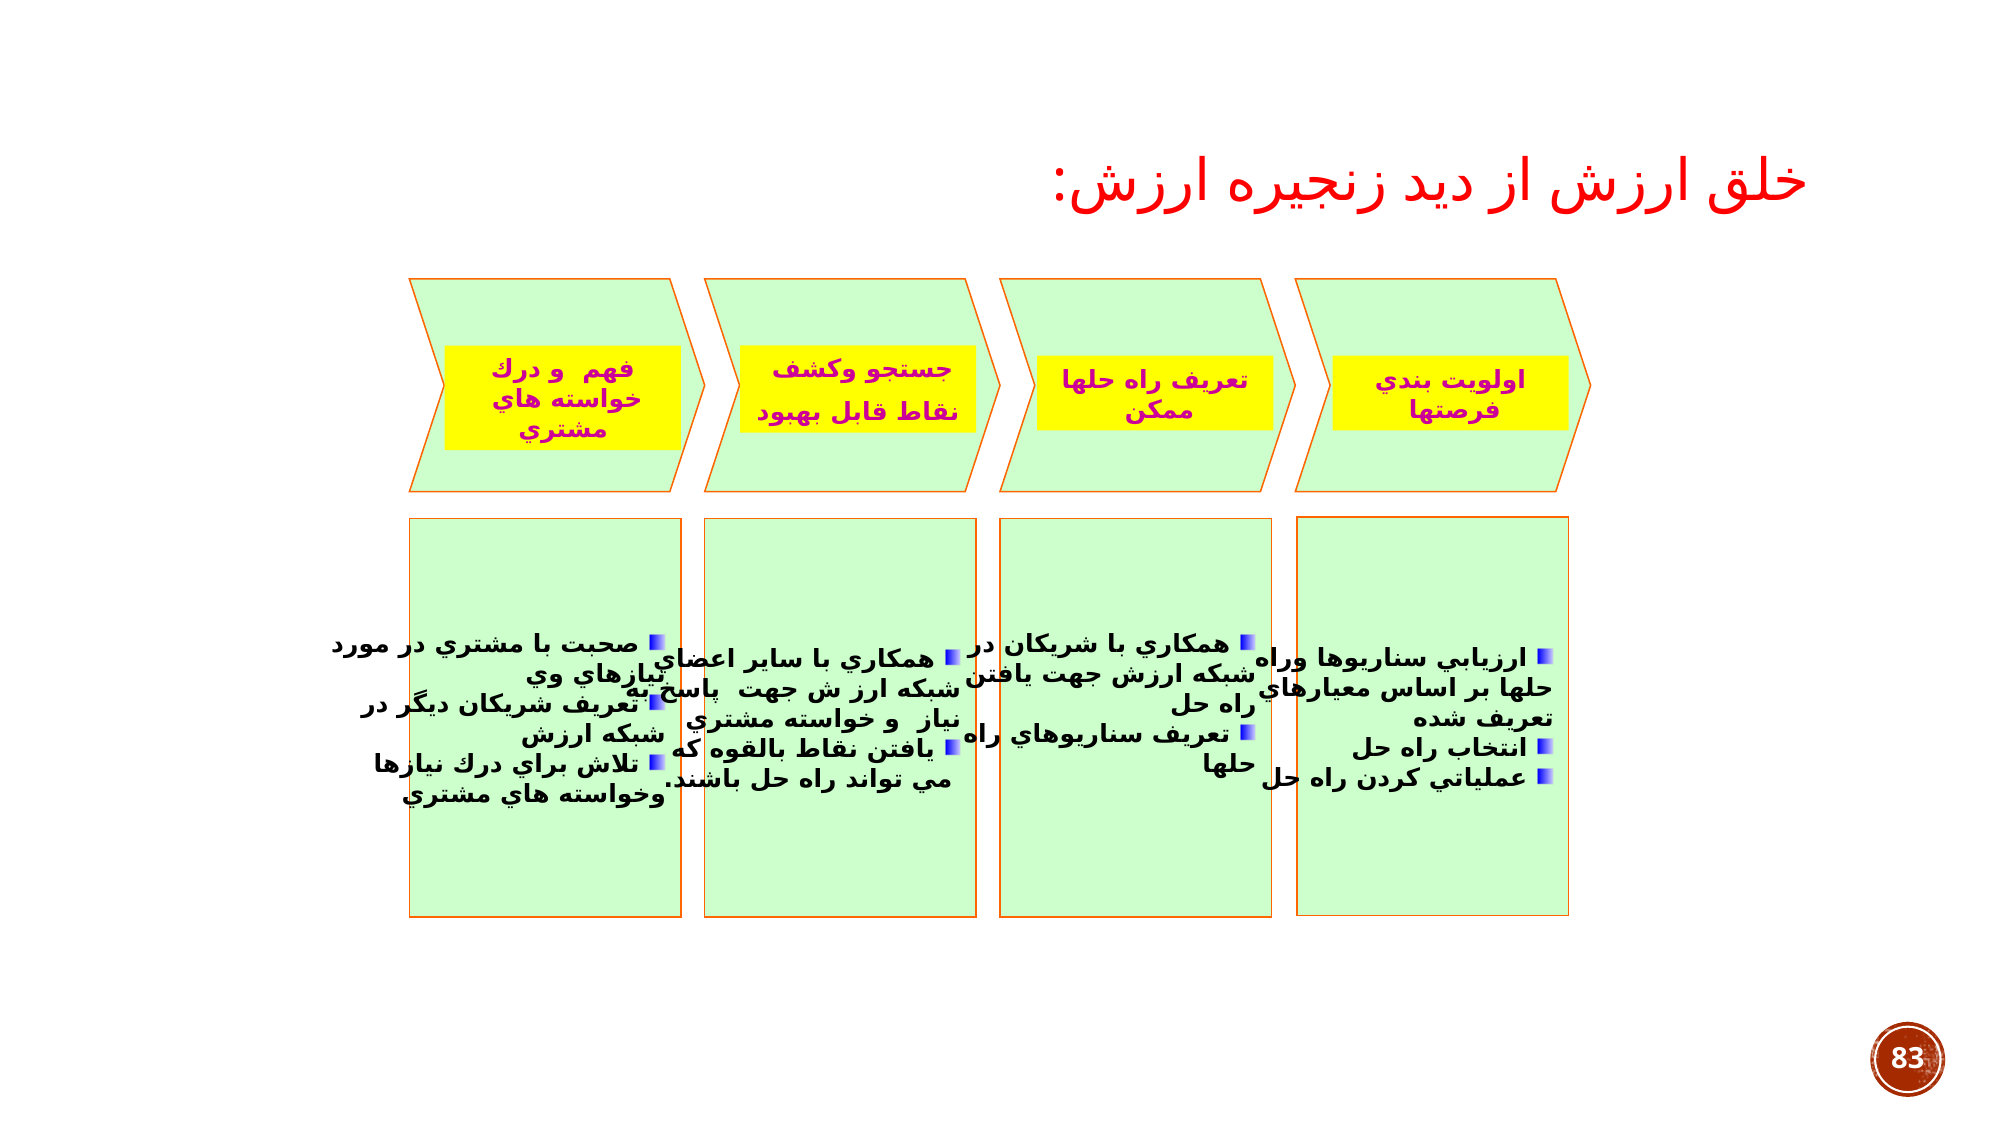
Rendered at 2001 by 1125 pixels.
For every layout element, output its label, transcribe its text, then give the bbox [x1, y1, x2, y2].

title خلق ارزش از دید زنجیره ارزش: [175, 79, 1826, 344]
slide_number 83 [1855, 1028, 1961, 1089]
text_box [409, 279, 1591, 916]
